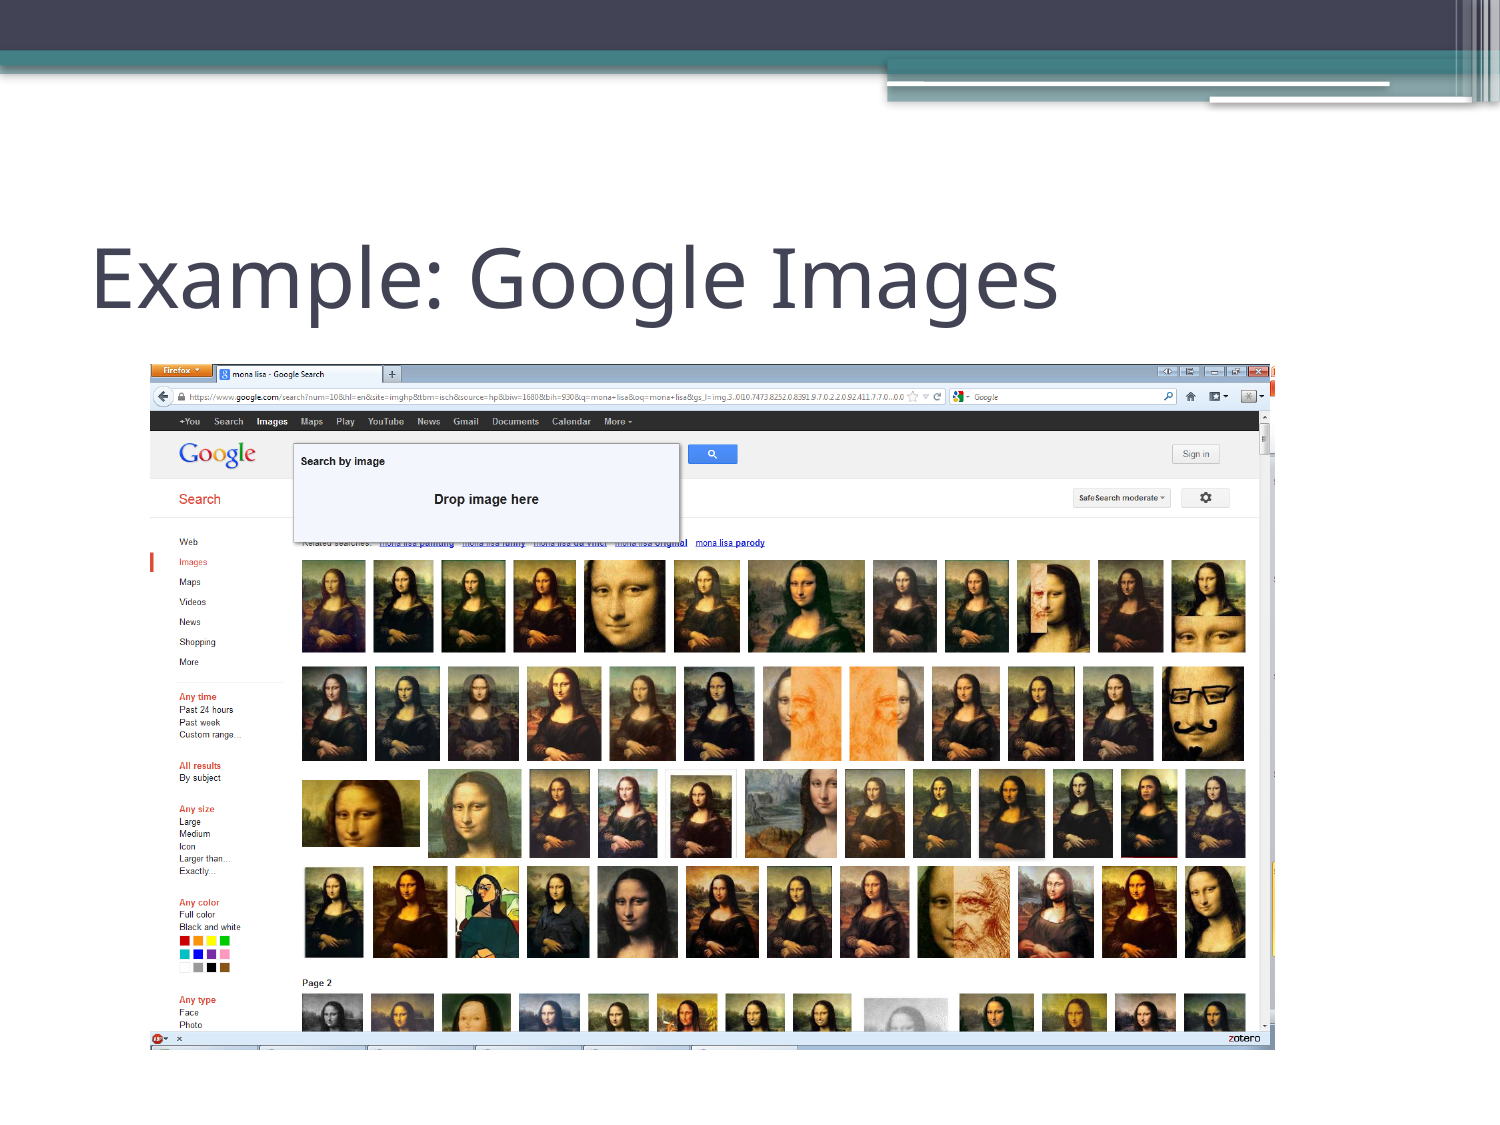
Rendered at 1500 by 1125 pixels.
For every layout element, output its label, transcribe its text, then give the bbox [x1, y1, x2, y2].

title Example: Google Images [75, 187, 1425, 363]
picture [149, 364, 1276, 1051]
